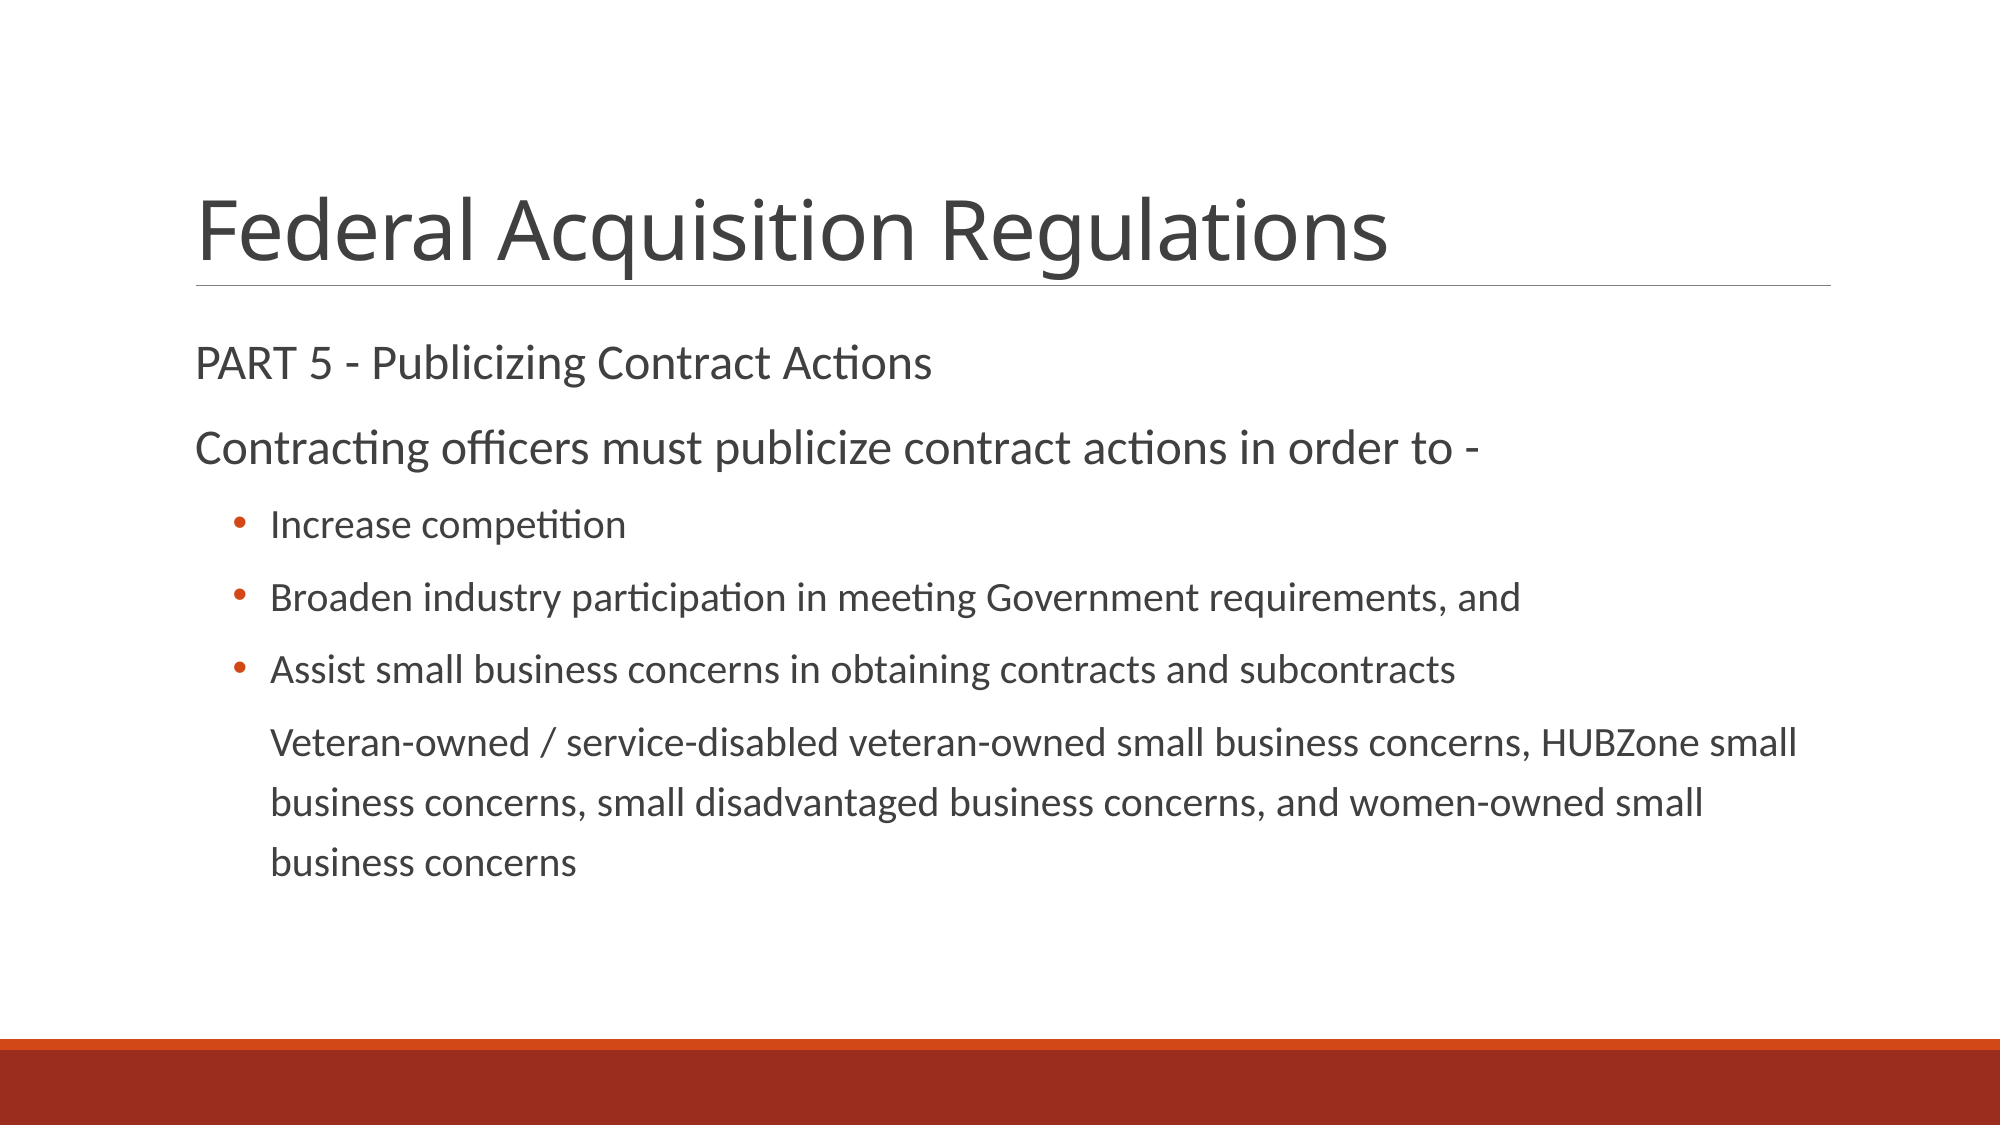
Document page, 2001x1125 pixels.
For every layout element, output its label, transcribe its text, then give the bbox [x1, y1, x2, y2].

list PART 5 - Publicizing Contract Actions Contracting officers must publicize contract actions in order to - Increase competition Broaden industry participation in meeting Government requirements, and Assist small business concerns in obtaining contracts and subcontracts Veteran-owned / service-disabled veteran-owned small business concerns, HUBZone small business concerns, small disadvantaged business concerns, and women-owned small business concerns [180, 302, 1830, 963]
title Federal Acquisition Regulations [180, 47, 1830, 285]
